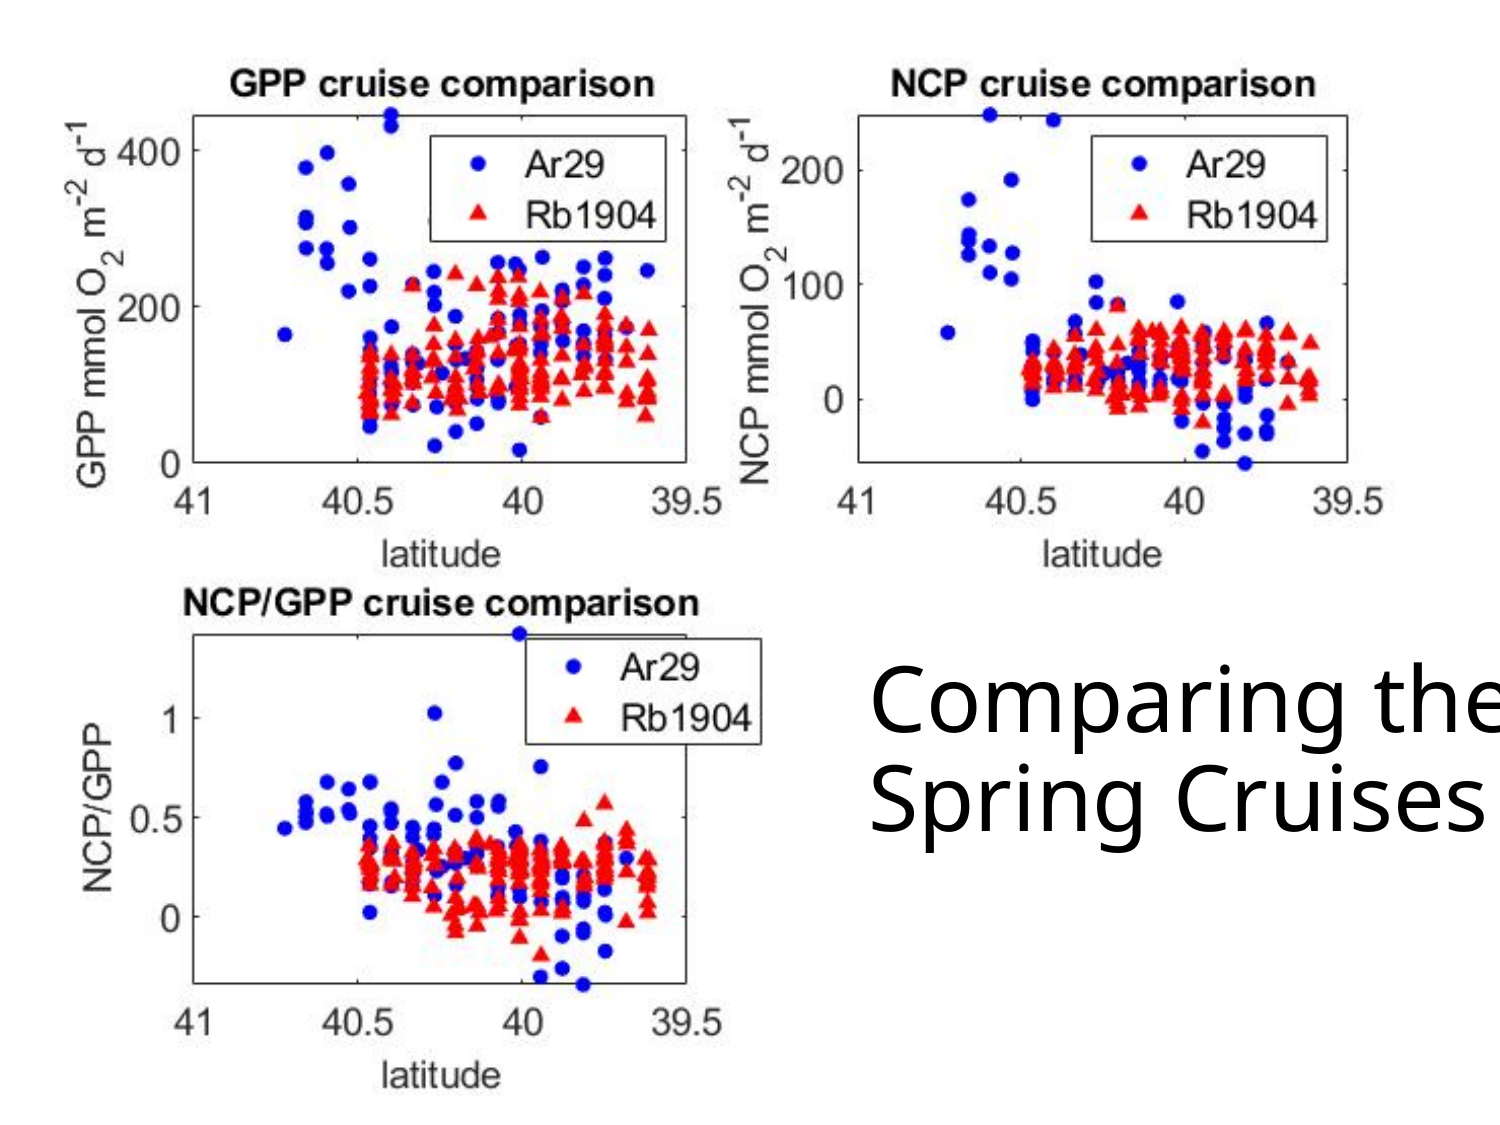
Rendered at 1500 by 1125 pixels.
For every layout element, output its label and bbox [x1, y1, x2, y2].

list [0, 26, 1500, 1125]
